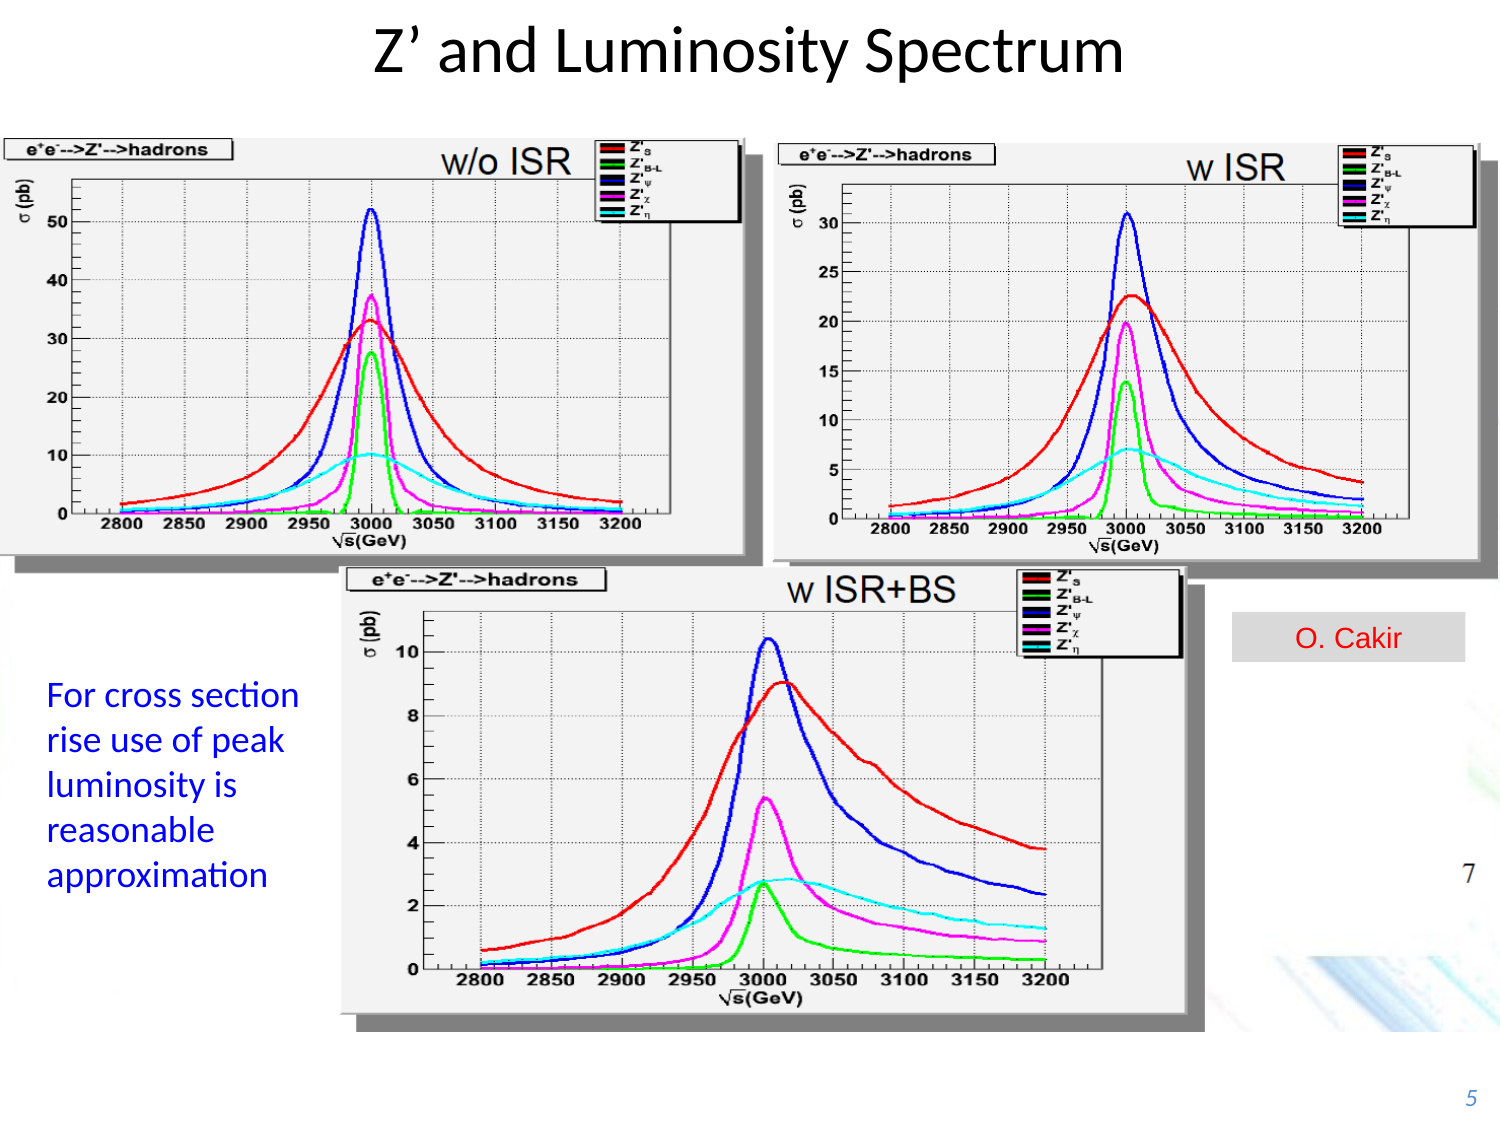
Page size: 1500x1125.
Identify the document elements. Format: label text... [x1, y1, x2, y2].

title Z’ and Luminosity Spectrum [74, 0, 1426, 93]
picture [0, 133, 1500, 1033]
slide_number 5 [1142, 1066, 1493, 1125]
